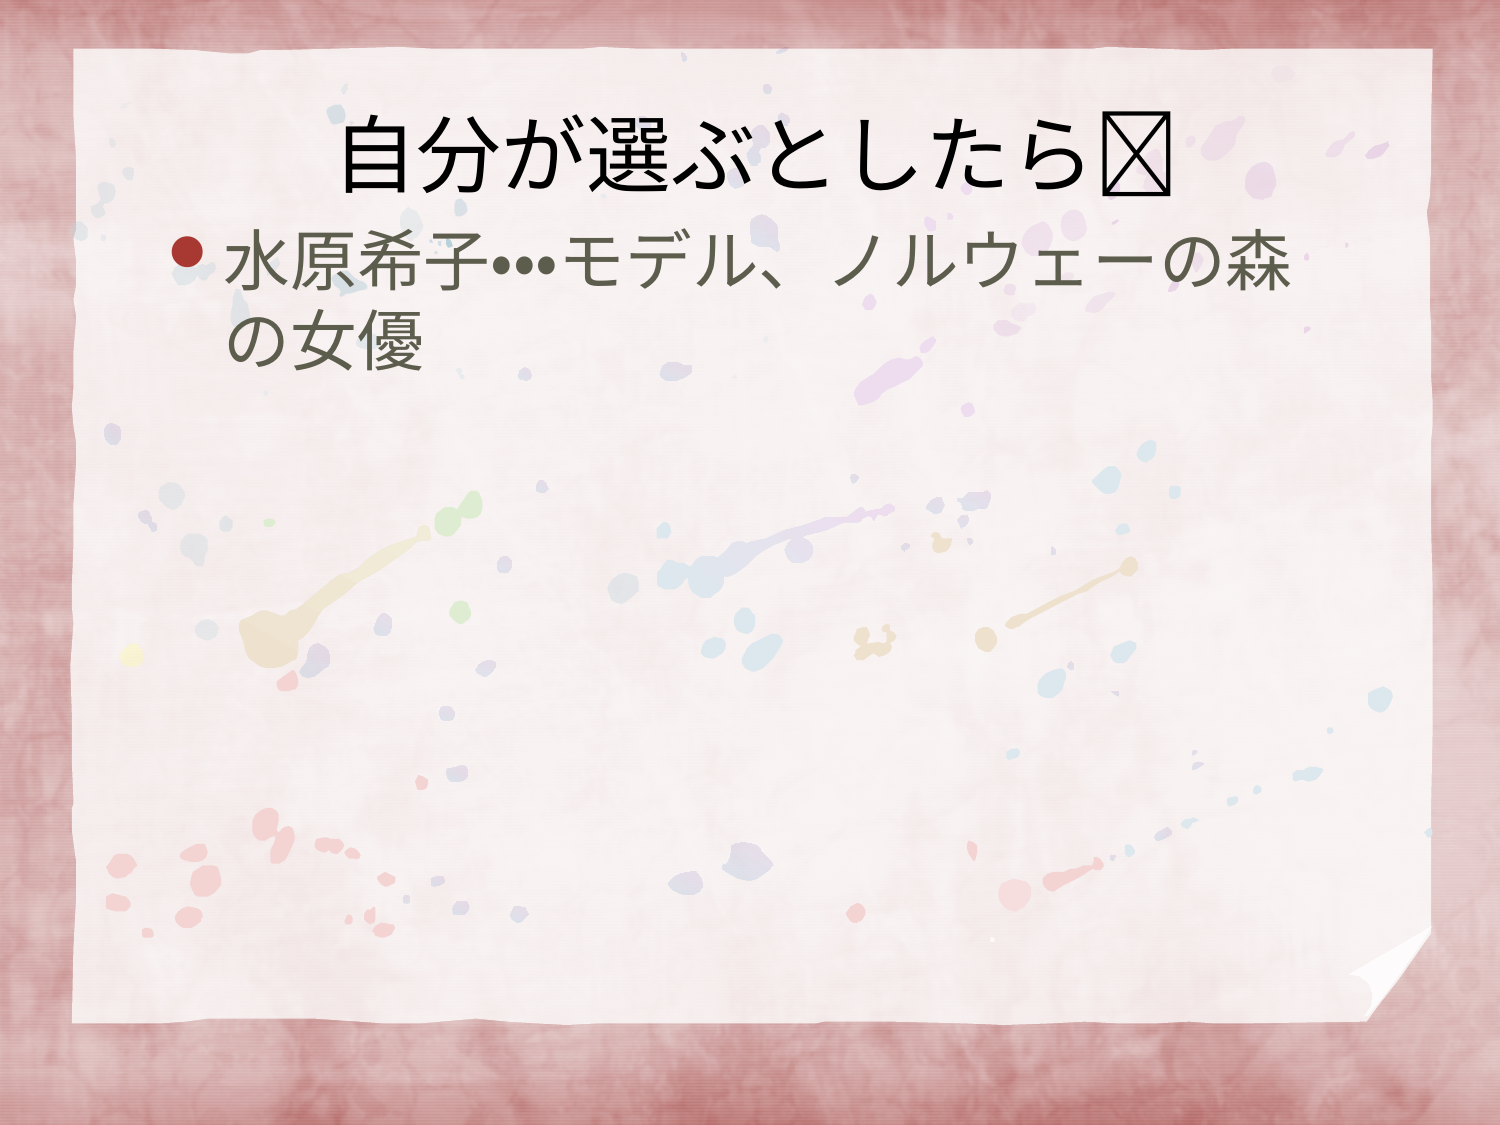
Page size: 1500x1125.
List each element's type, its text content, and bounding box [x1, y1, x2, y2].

title 自分が選ぶとしたら [152, 93, 1360, 210]
list 水原希子・・・モデル、ノルウェーの森の女優 [152, 210, 1360, 954]
